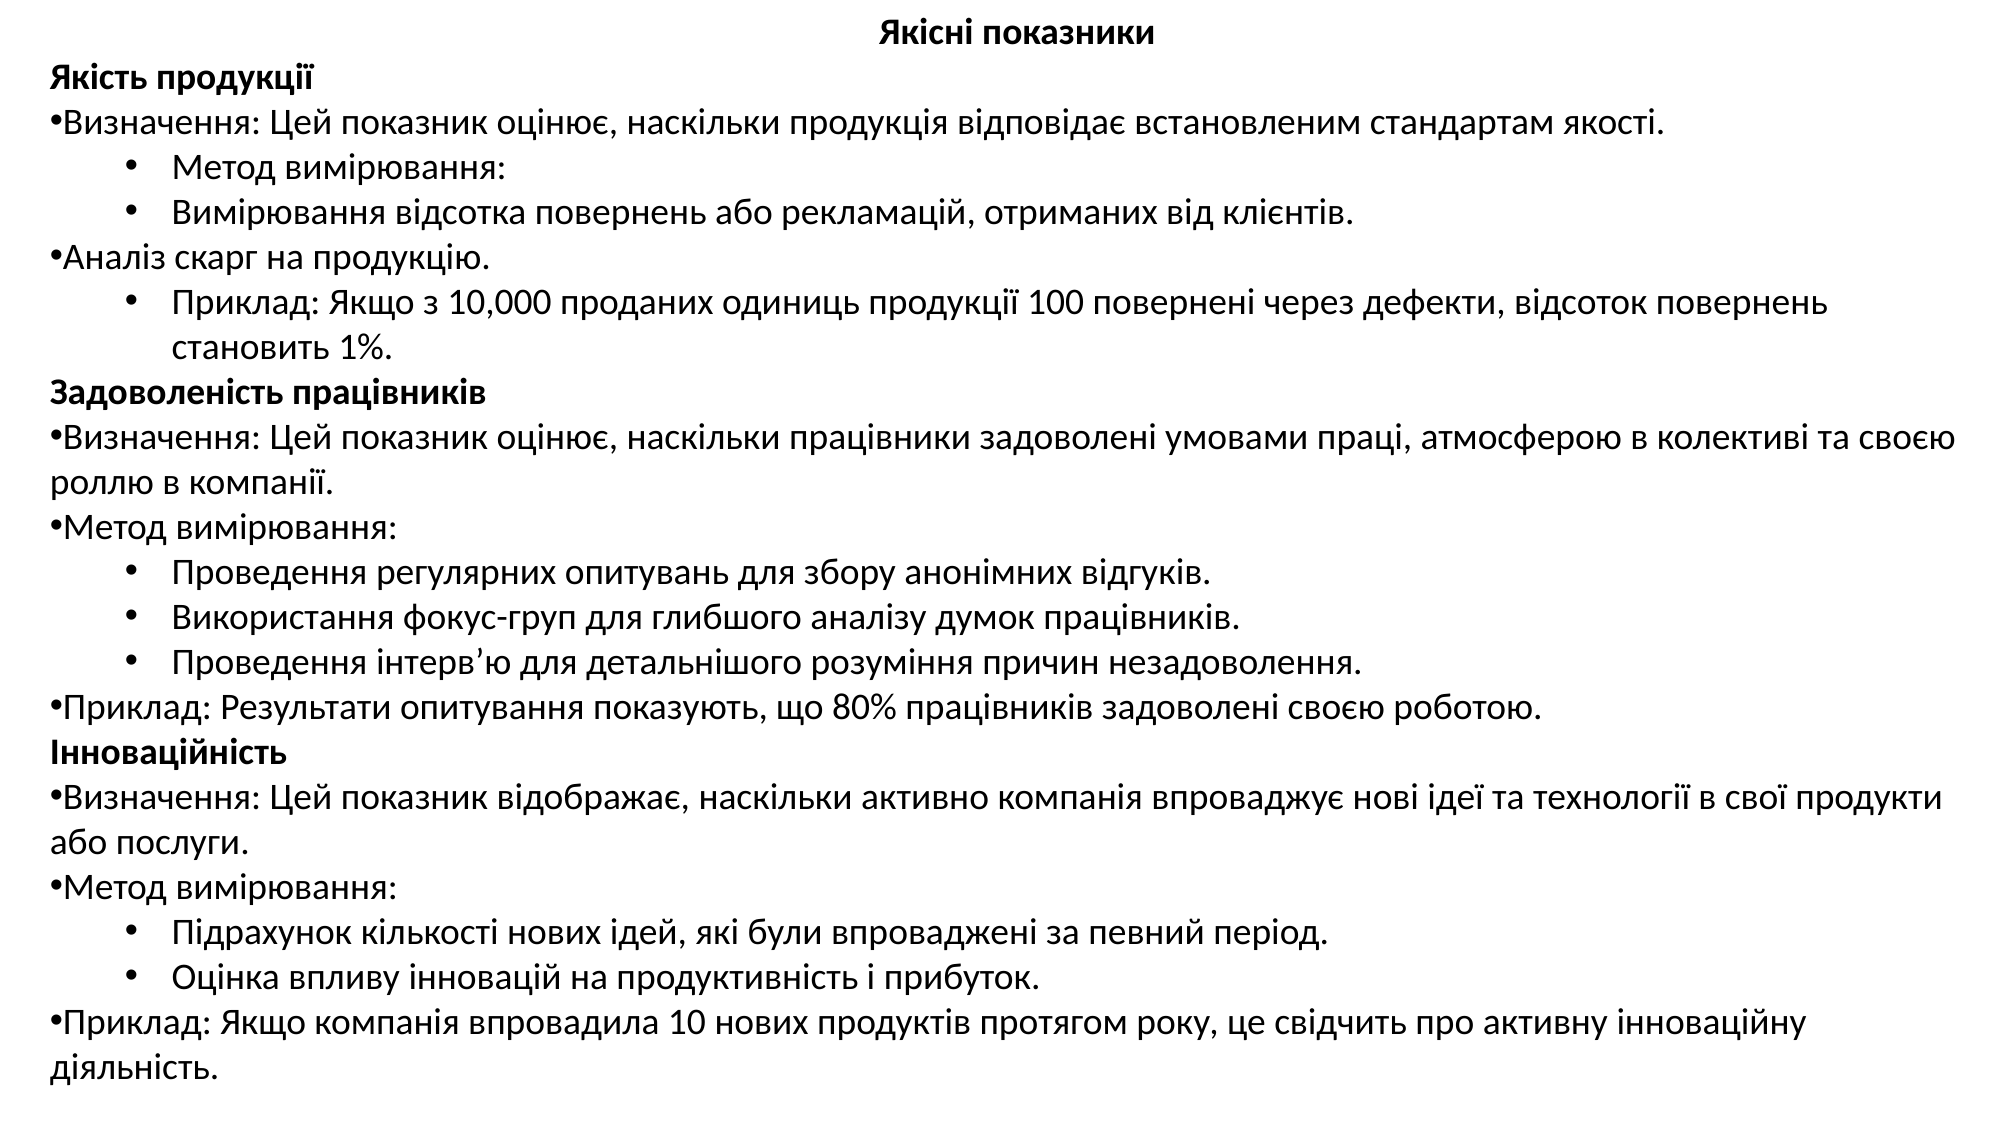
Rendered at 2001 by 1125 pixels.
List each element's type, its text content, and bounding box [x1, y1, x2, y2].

text_box Якісні показники Якість продукції Визначення: Цей показник оцінює, наскільки продукція відповідає встановленим стандартам якості. Метод вимірювання: Вимірювання відсотка повернень або рекламацій, отриманих від клієнтів. Аналіз скарг на продукцію. Приклад: Якщо з 10,000 проданих одиниць продукції 100 повернені через дефекти, відсоток повернень становить 1%. Задоволеність працівників Визначення: Цей показник оцінює, наскільки працівники задоволені умовами праці, атмосферою в колективі та своєю роллю в компанії. Метод вимірювання: Проведення регулярних опитувань для збору анонімних відгуків. Використання фокус-груп для глибшого аналізу думок працівників. Проведення інтерв’ю для детальнішого розуміння причин незадоволення. Приклад: Результати опитування показують, що 80% працівників задоволені своєю роботою. Інноваційність Визначення: Цей показник відображає, наскільки активно компанія впроваджує нові ідеї та технології в свої продукти або послуги. Метод вимірювання: Підрахунок кількості нових ідей, які були впроваджені за певний період. Оцінка впливу інновацій на продуктивність і прибуток. Приклад: Якщо компанія впровадила 10 нових продуктів протягом року, це свідчить про активну інноваційну діяльність. [34, 0, 2000, 1095]
